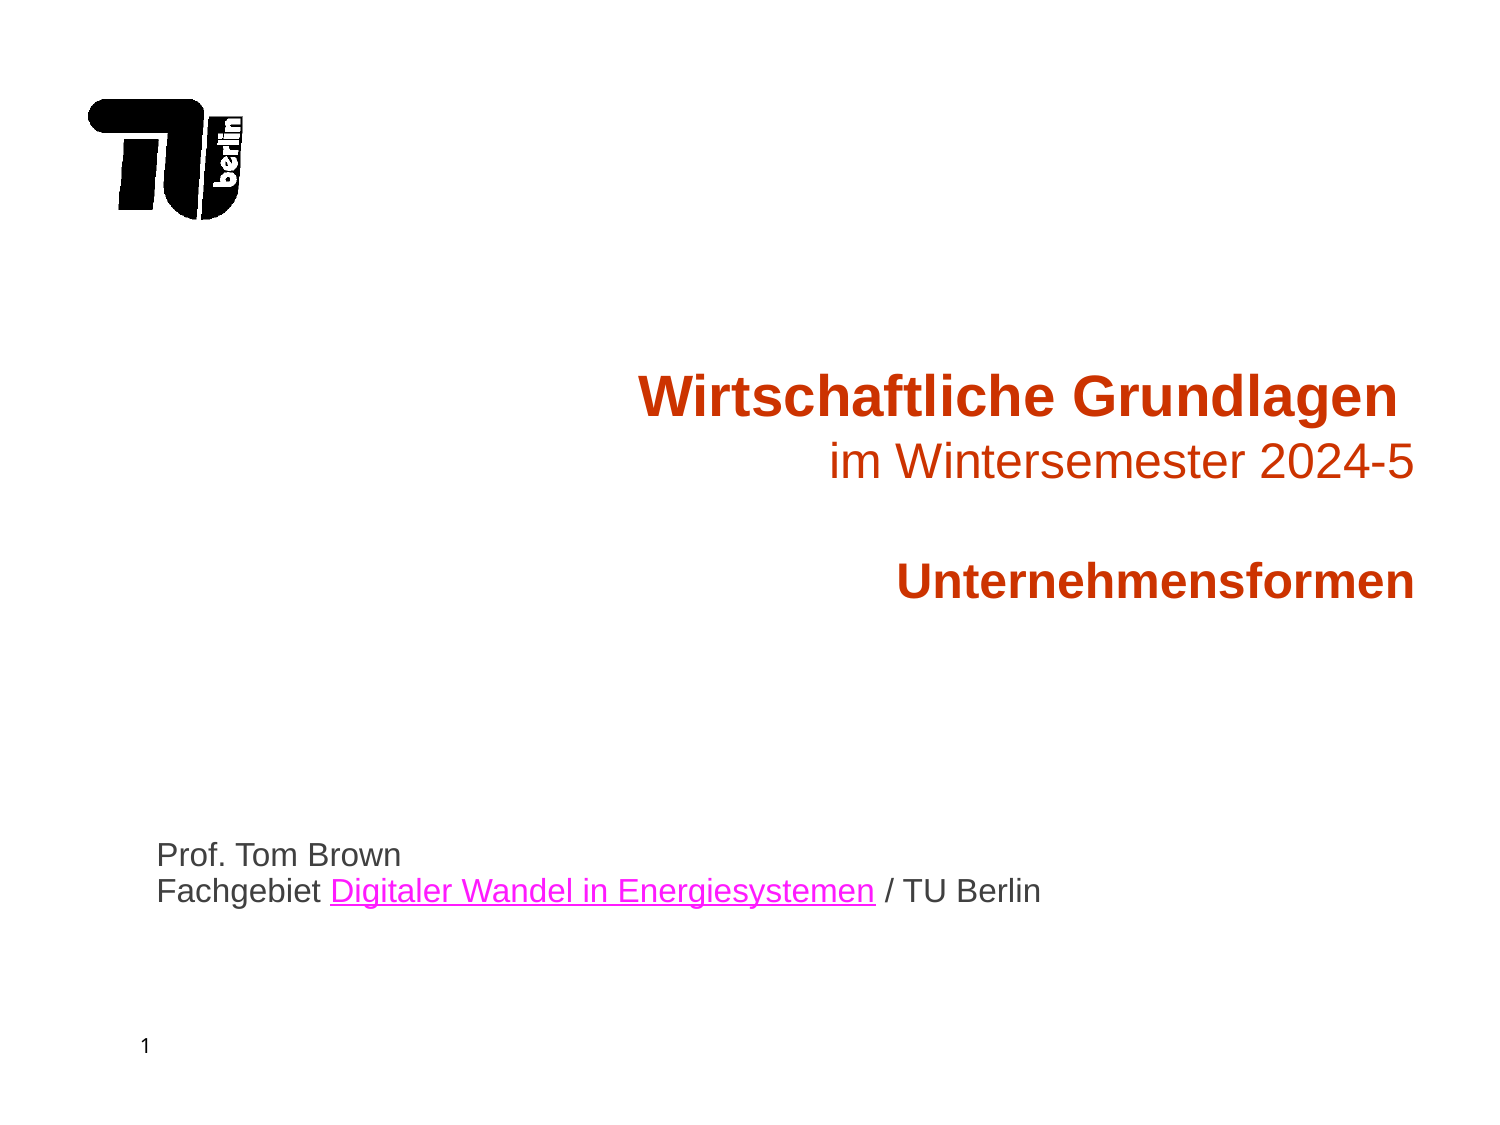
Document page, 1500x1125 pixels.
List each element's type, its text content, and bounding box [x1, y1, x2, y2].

picture [88, 99, 243, 220]
text_box Prof. Tom Brown Fachgebiet Digitaler Wandel in Energiesystemen / TU Berlin [141, 830, 1105, 917]
title Wirtschaftliche Grundlagen im Wintersemester 2024-5 Unternehmensformen [315, 207, 1431, 617]
